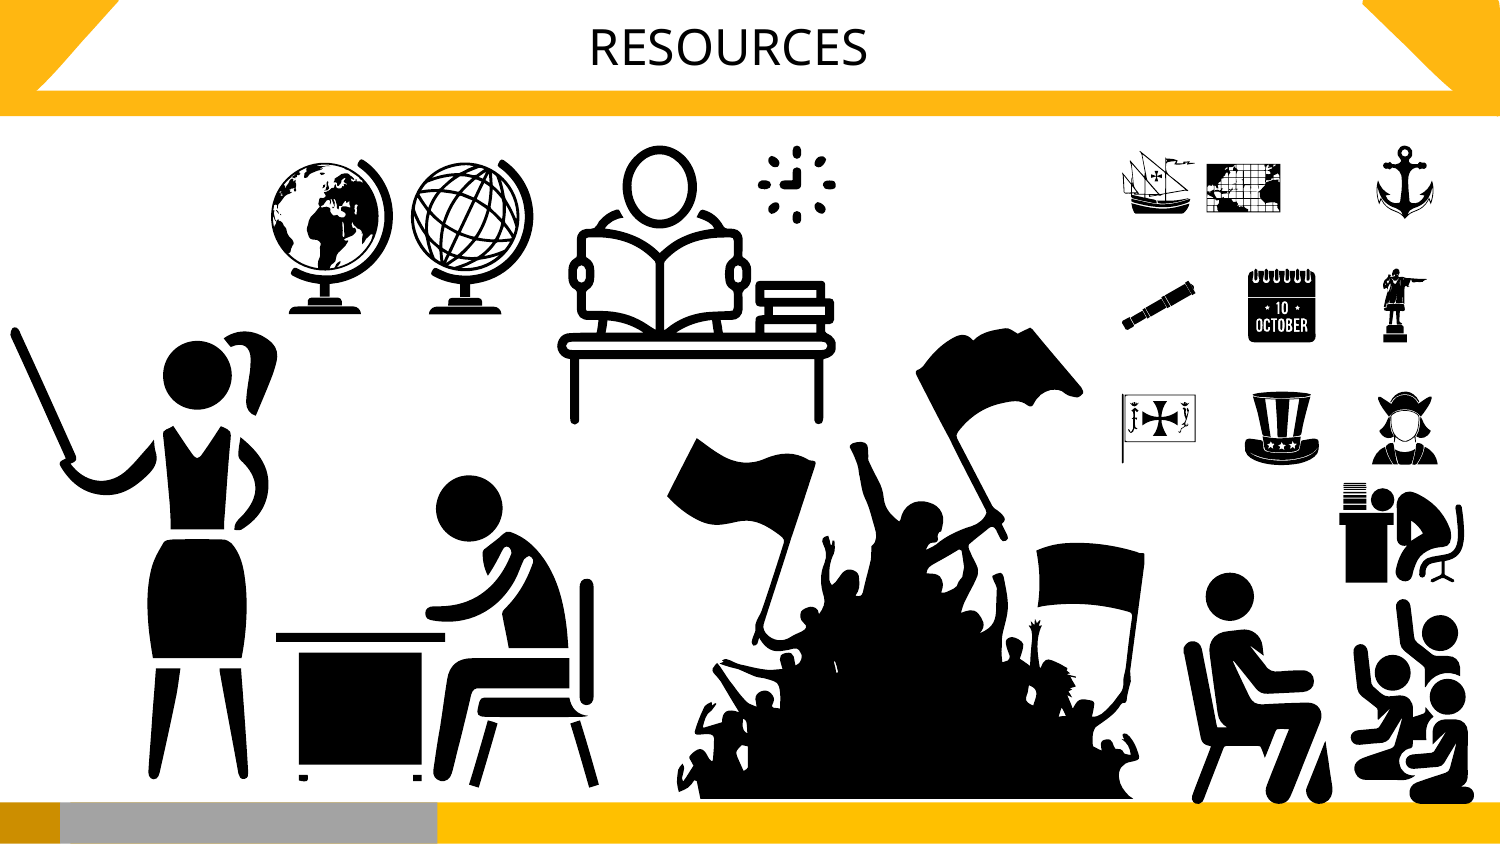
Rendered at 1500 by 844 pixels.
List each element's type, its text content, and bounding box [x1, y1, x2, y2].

picture [270, 158, 534, 315]
picture [9, 145, 1475, 804]
title RESOURCES [96, 0, 1361, 94]
